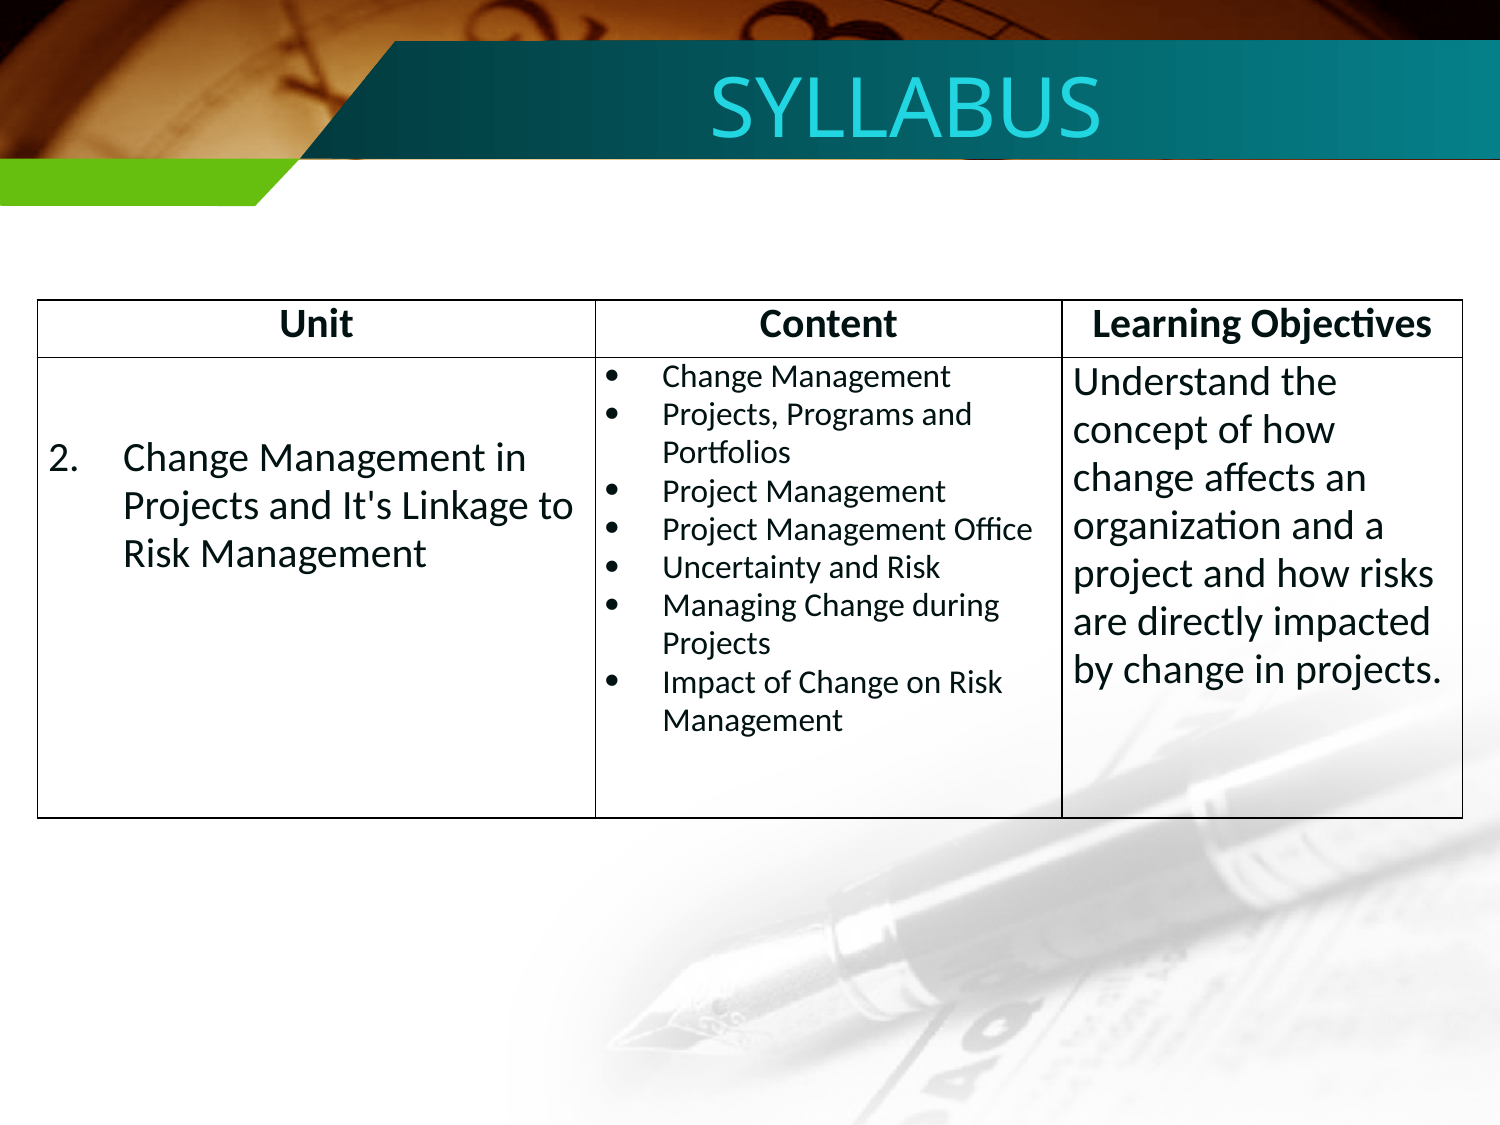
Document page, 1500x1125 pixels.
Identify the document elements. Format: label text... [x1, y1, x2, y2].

table_cell Change Management in Projects and It's Linkage to Risk Management [38, 358, 595, 817]
text_box SYLLABUS [374, 46, 1438, 162]
table_header Learning Objectives [1063, 301, 1462, 357]
table_header Unit [38, 301, 595, 357]
table_header Content [596, 301, 1061, 357]
picture [0, 0, 1500, 158]
table_cell Change Management Projects, Programs and Portfolios Project Management Project Management Office Uncertainty and Risk Managing Change during Projects Impact of Change on Risk Management [596, 358, 1061, 817]
picture [490, 448, 1500, 1125]
table_cell Understand the concept of how change affects an organization and a project and how risks are directly impacted by change in projects. [1063, 358, 1462, 817]
